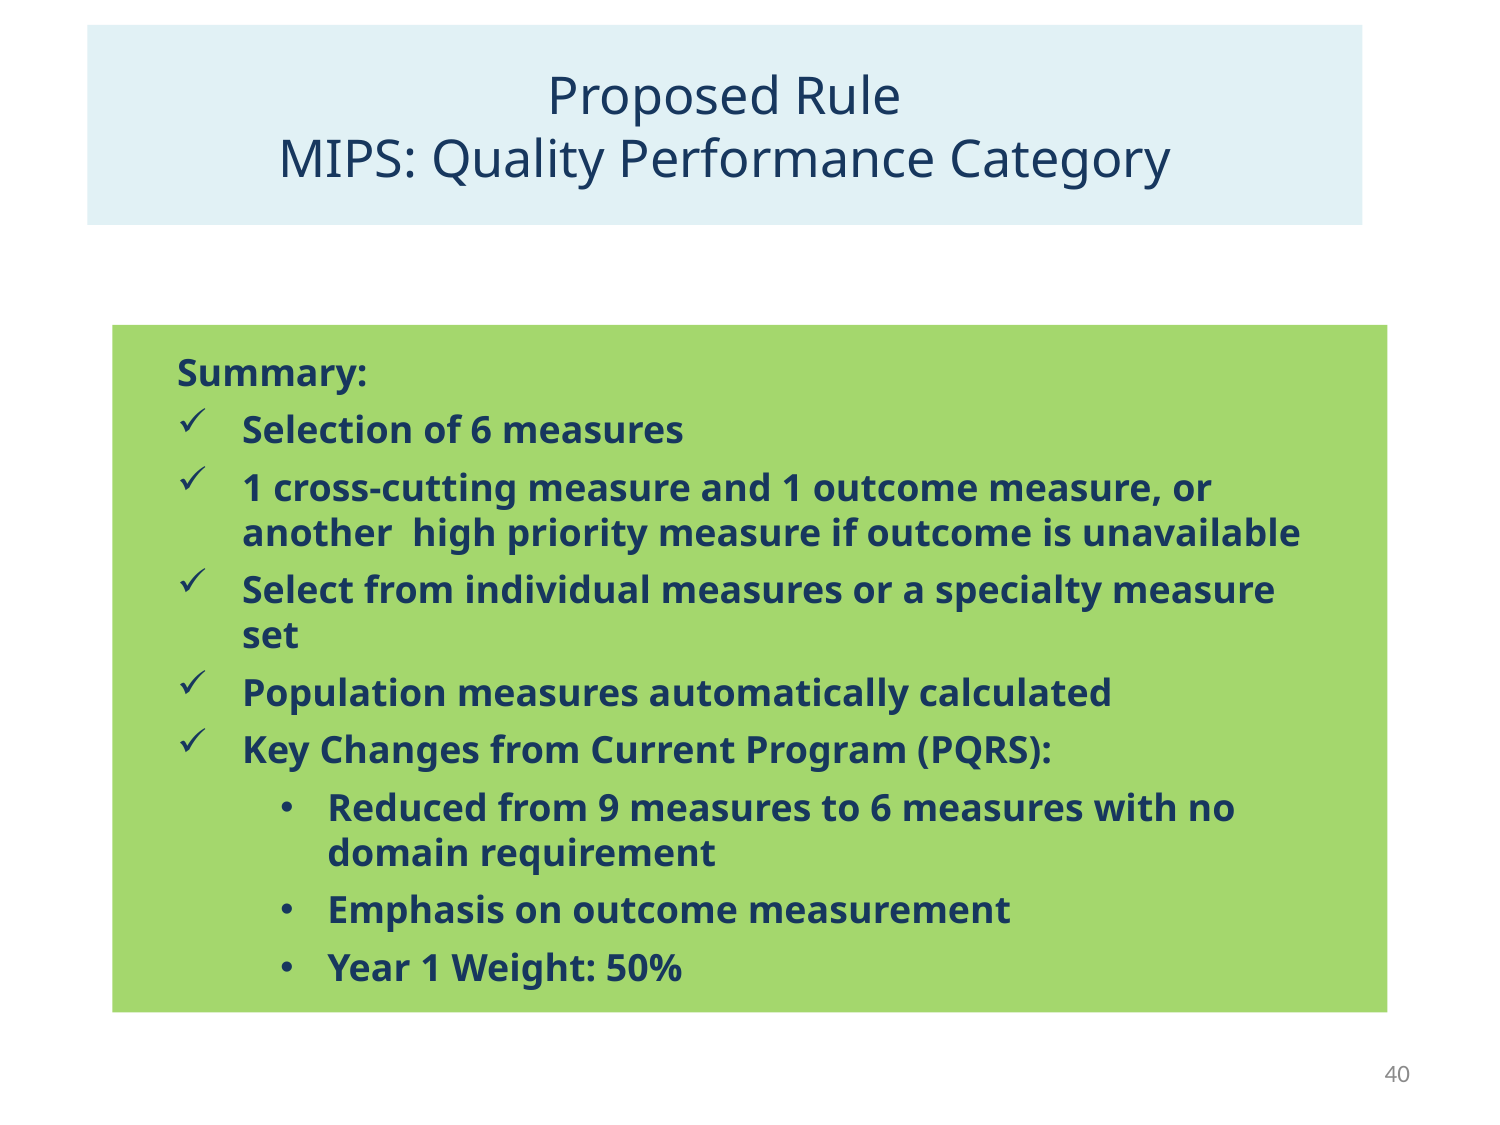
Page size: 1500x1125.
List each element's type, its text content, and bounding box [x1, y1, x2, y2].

slide_number 40 [1074, 1042, 1425, 1103]
text_box Proposed Rule MIPS: Quality Performance Category [87, 24, 1363, 225]
text_box Summary: Selection of 6 measures 1 cross-cutting measure and 1 outcome measure, or another high priority measure if outcome is unavailable Select from individual measures or a specialty measure set Population measures automatically calculated Key Changes from Current Program (PQRS): Reduced from 9 measures to 6 measures with no domain requirement Emphasis on outcome measurement Year 1 Weight: 50% [112, 324, 1388, 1013]
